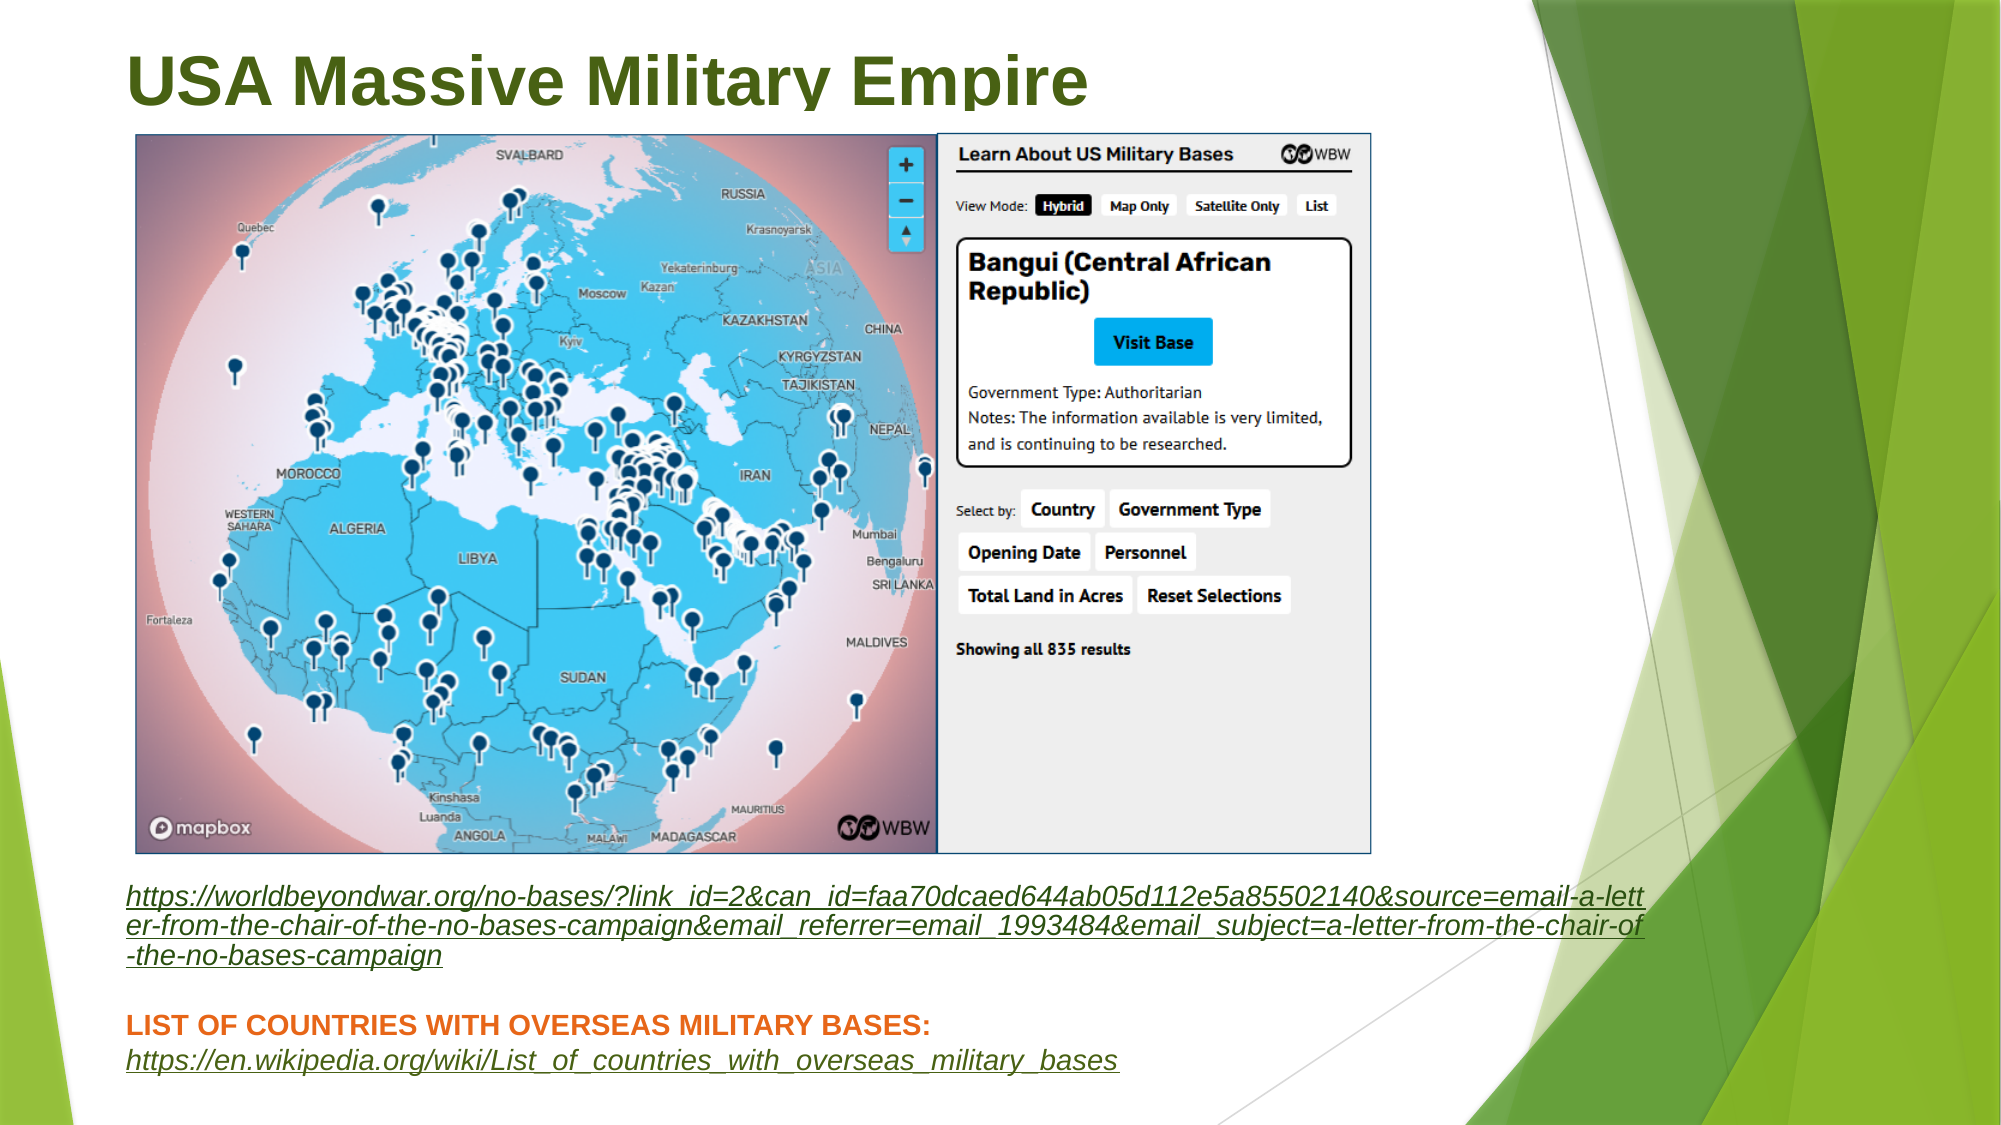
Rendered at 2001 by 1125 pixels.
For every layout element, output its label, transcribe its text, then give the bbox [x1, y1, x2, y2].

picture [110, 111, 1393, 874]
text_box https://worldbeyondwar.org/no-bases/?link_id=2&can_id=faa70dcaed644ab05d112e5a85502140&source=email-a-letter-from-the-chair-of-the-no-bases-campaign&email_referrer=email_1993484&email_subject=a-letter-from-the-chair-of-the-no-bases-campaign LIST OF COUNTRIES WITH OVERSEAS MILITARY BASES: https://en.wikipedia.org/wiki/List_of_countries_with_overseas_military_bases [111, 870, 1664, 1025]
title USA Massive Military Empire [111, 27, 1522, 128]
